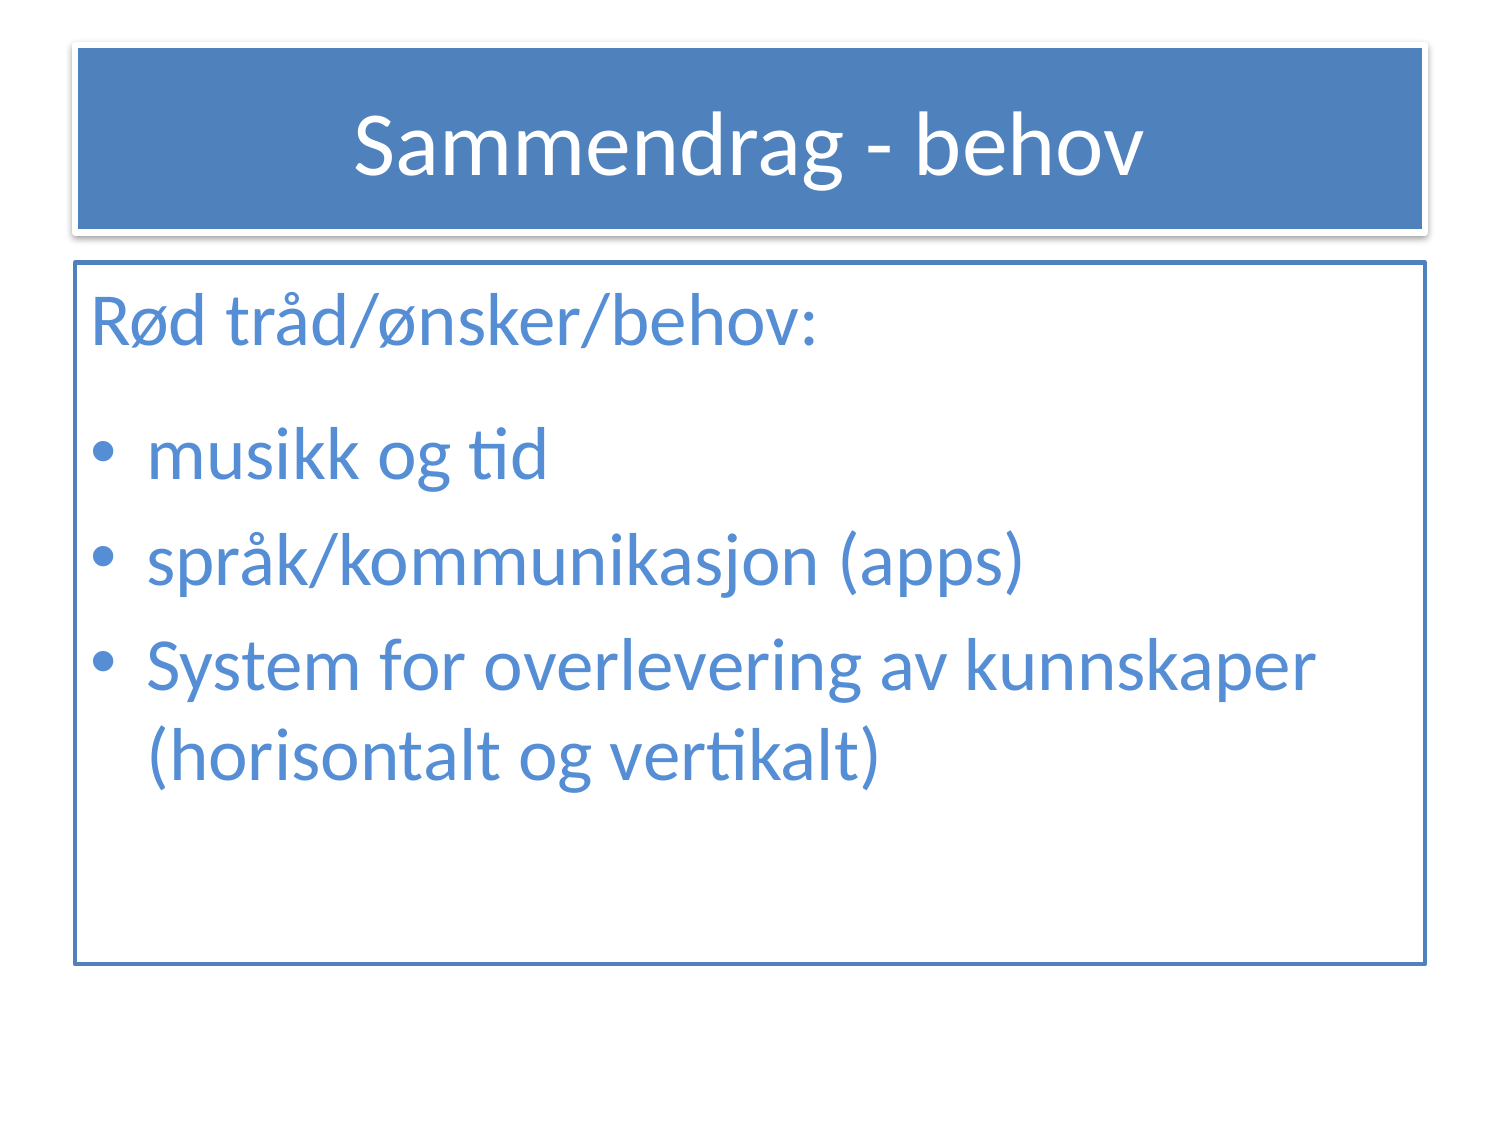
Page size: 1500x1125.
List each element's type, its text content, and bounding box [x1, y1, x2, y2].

title Sammendrag - behov [72, 42, 1428, 236]
list Rød tråd/ønsker/behov: musikk og tid språk/kommunikasjon (apps) System for overlevering av kunnskaper (horisontalt og vertikalt) [73, 260, 1427, 966]
